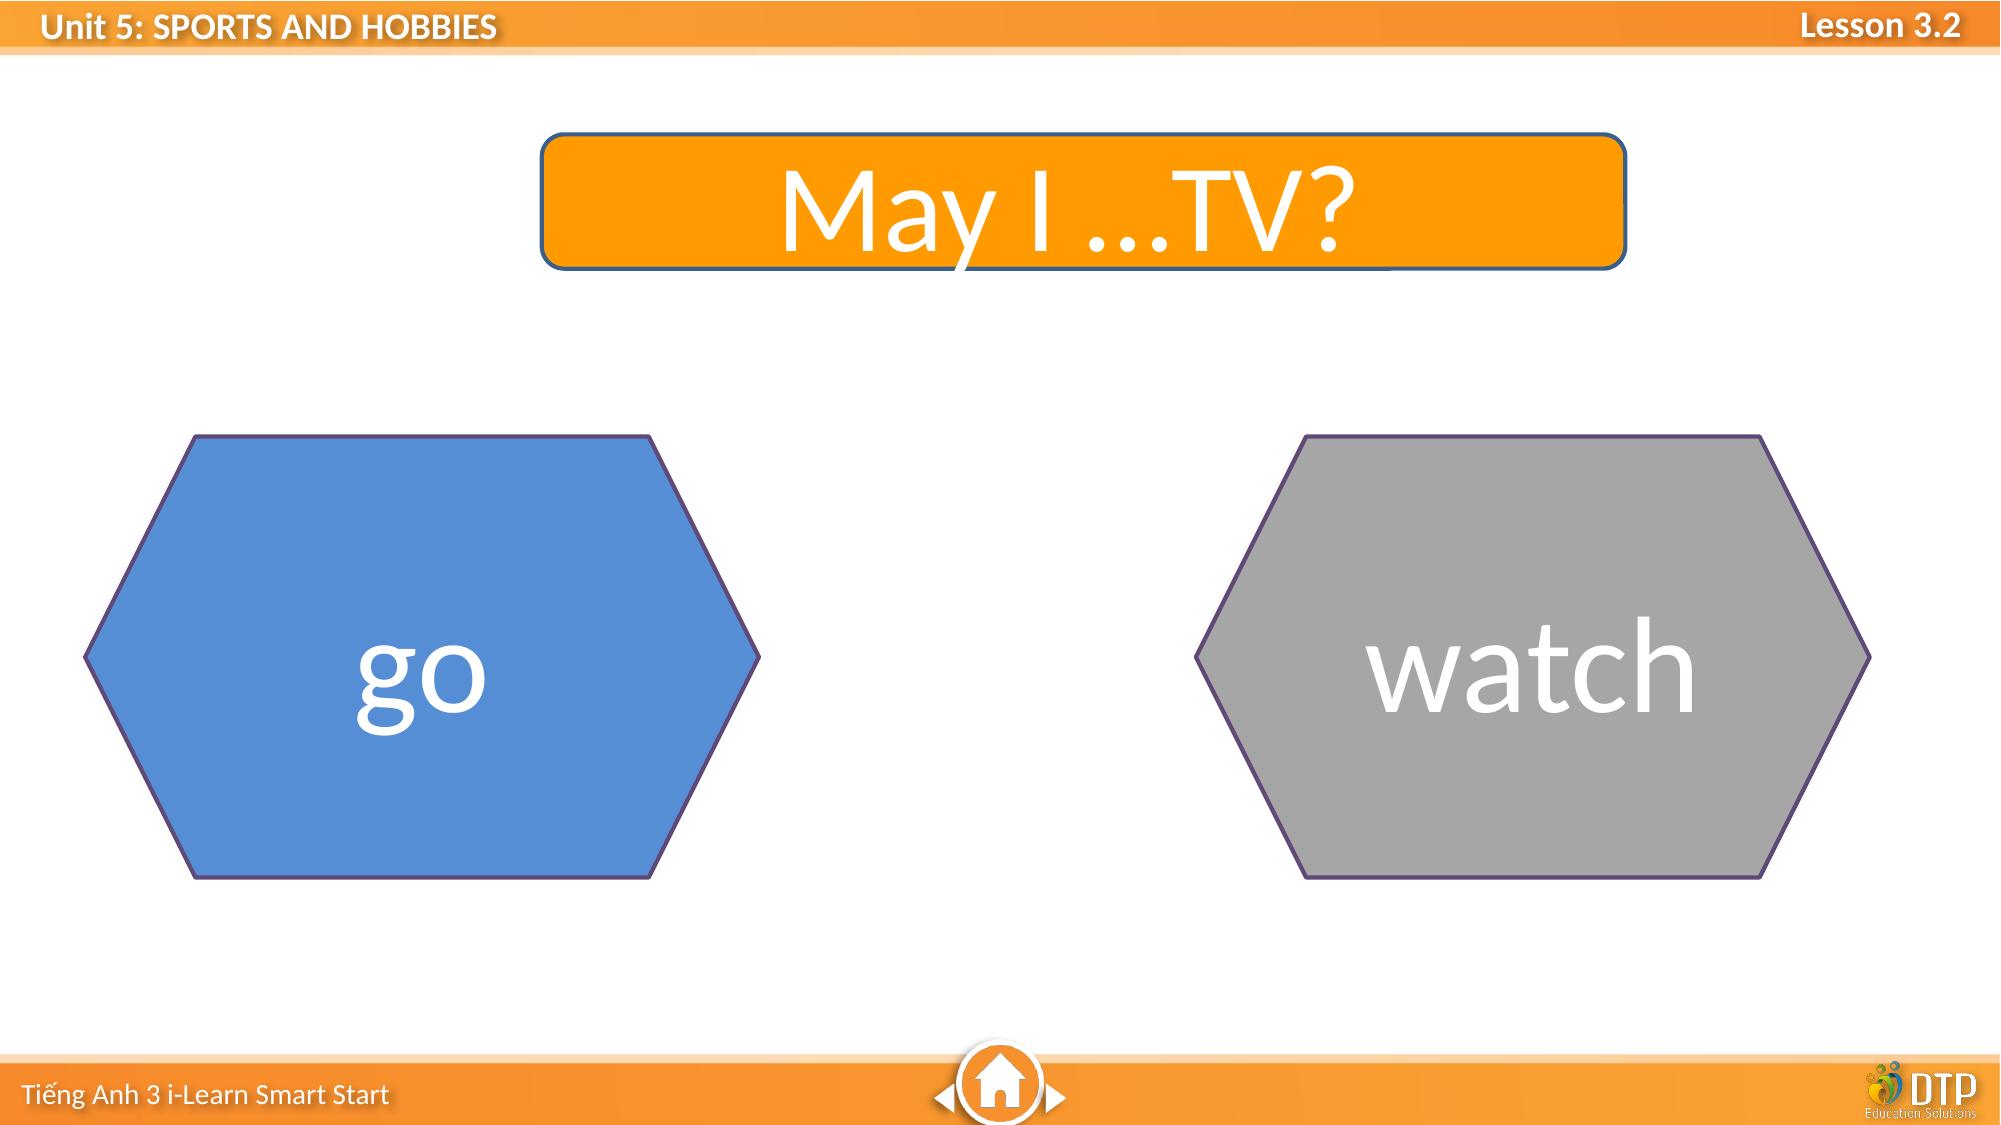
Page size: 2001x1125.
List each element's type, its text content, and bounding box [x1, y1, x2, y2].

picture [0, 1, 2000, 1125]
text_box May I …TV? [539, 132, 1628, 271]
text_box go [83, 434, 761, 880]
text_box watch [1194, 434, 1872, 880]
